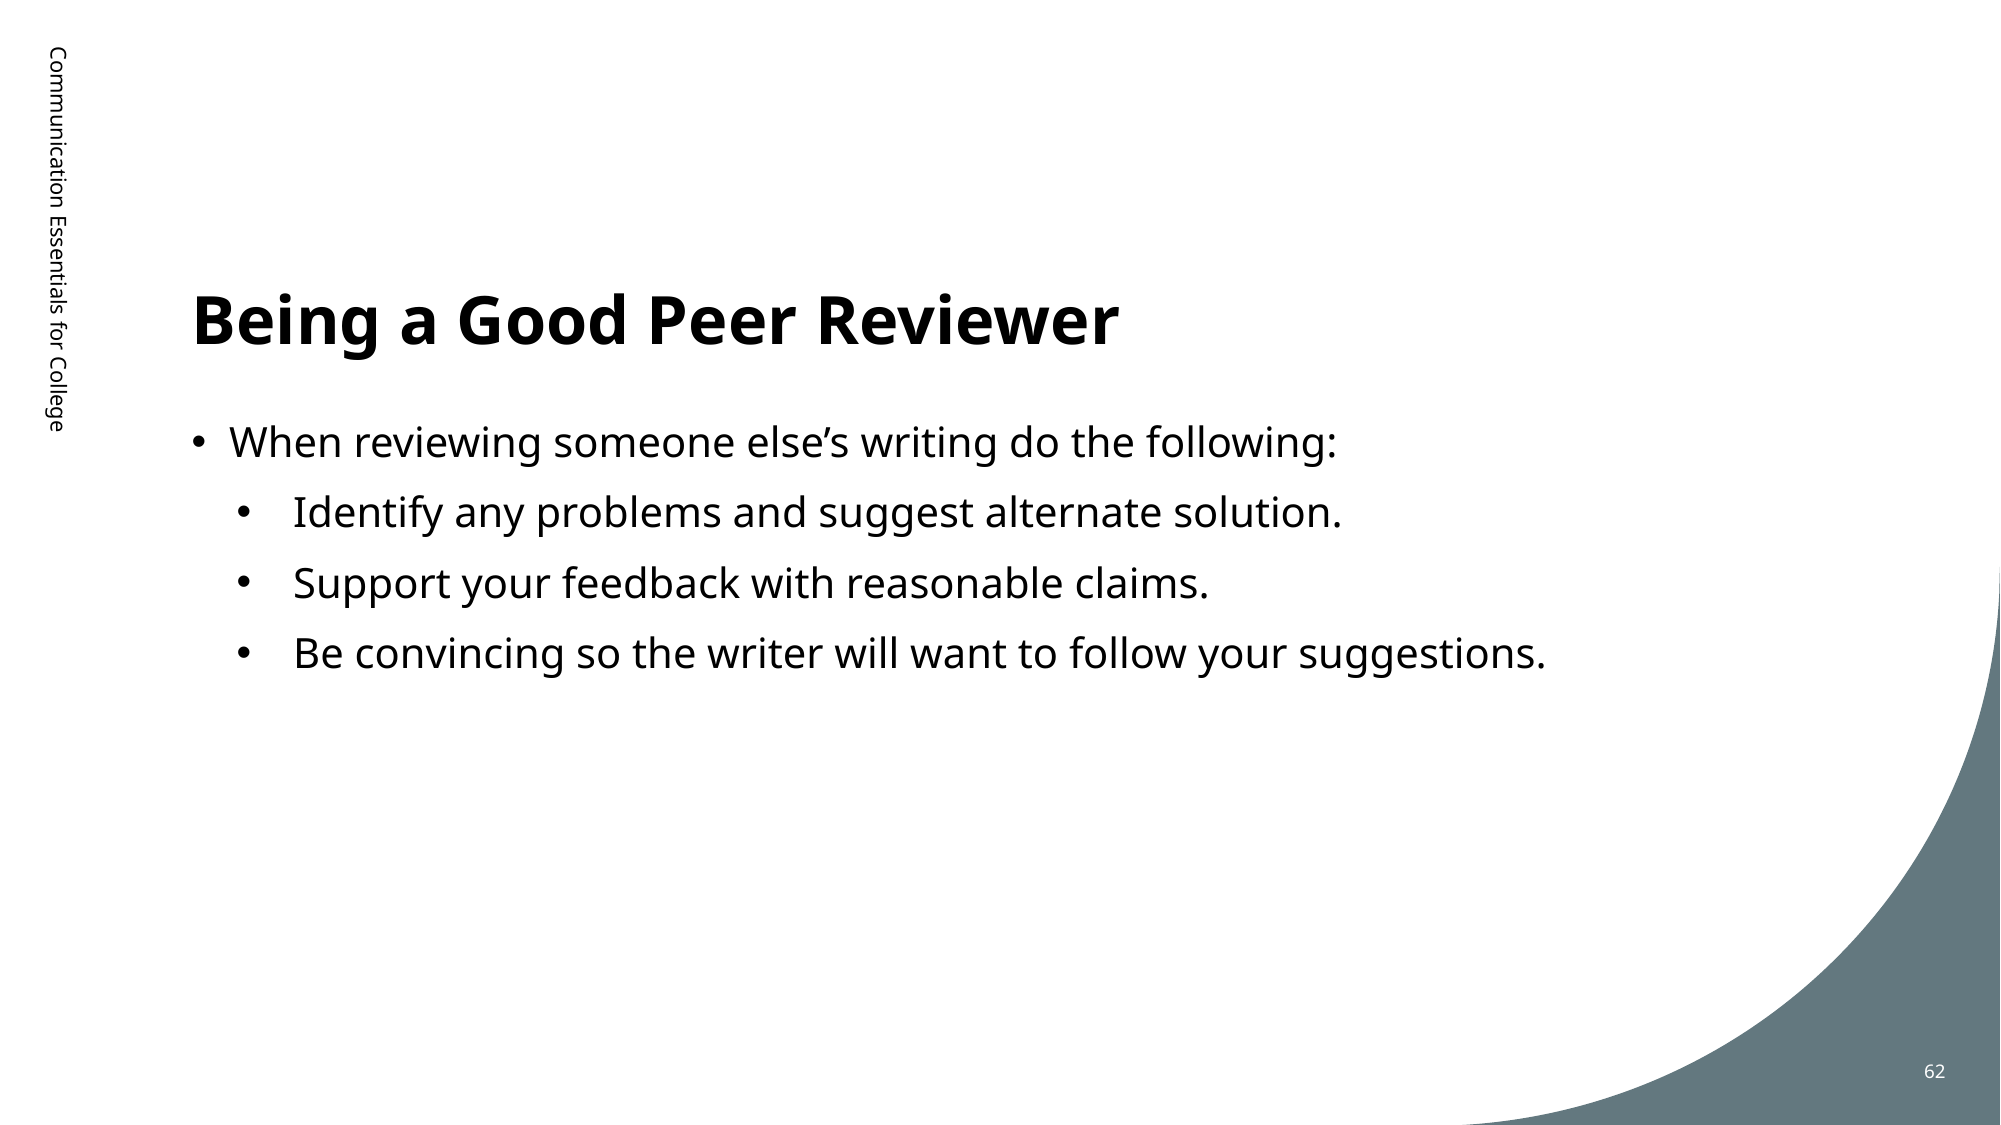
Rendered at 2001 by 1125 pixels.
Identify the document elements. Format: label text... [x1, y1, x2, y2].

footer Communication Essentials for College [20, 31, 80, 661]
list When reviewing someone else’s writing do the following: Identify any problems and suggest alternate solution. Support your feedback with reasonable claims. Be convincing so the writer will want to follow your suggestions. [176, 398, 1809, 975]
title Being a Good Peer Reviewer [176, 118, 1809, 366]
slide_number 62 [1893, 1042, 1961, 1103]
